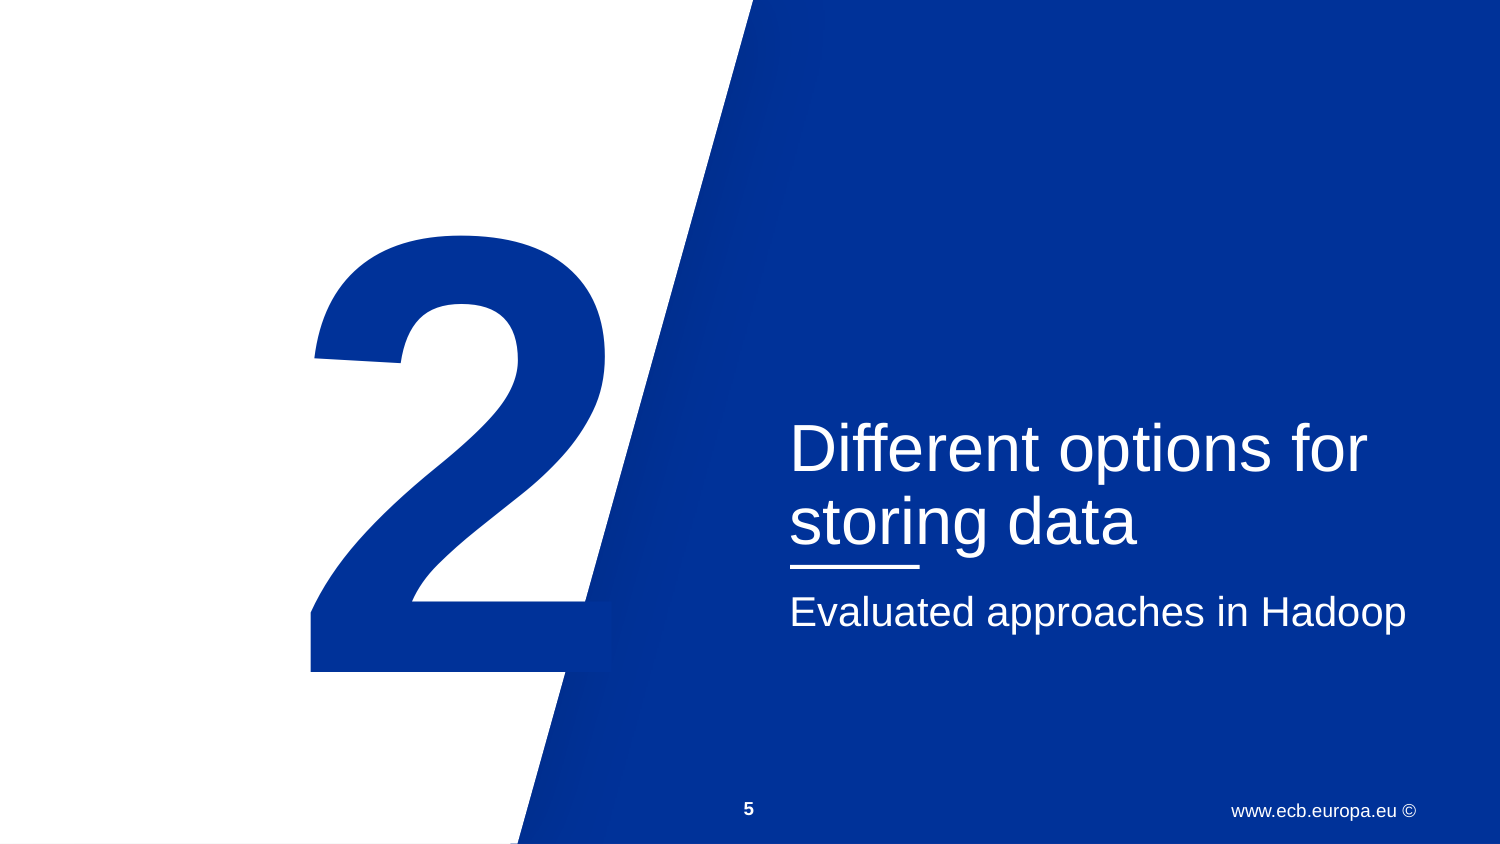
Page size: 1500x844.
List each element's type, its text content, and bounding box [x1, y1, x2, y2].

picture [518, 0, 1500, 844]
list Different options for storing data [789, 350, 1441, 558]
slide_number 5 [714, 796, 783, 820]
list 2 [0, 136, 637, 798]
list Evaluated approaches in Hadoop [789, 584, 1441, 770]
